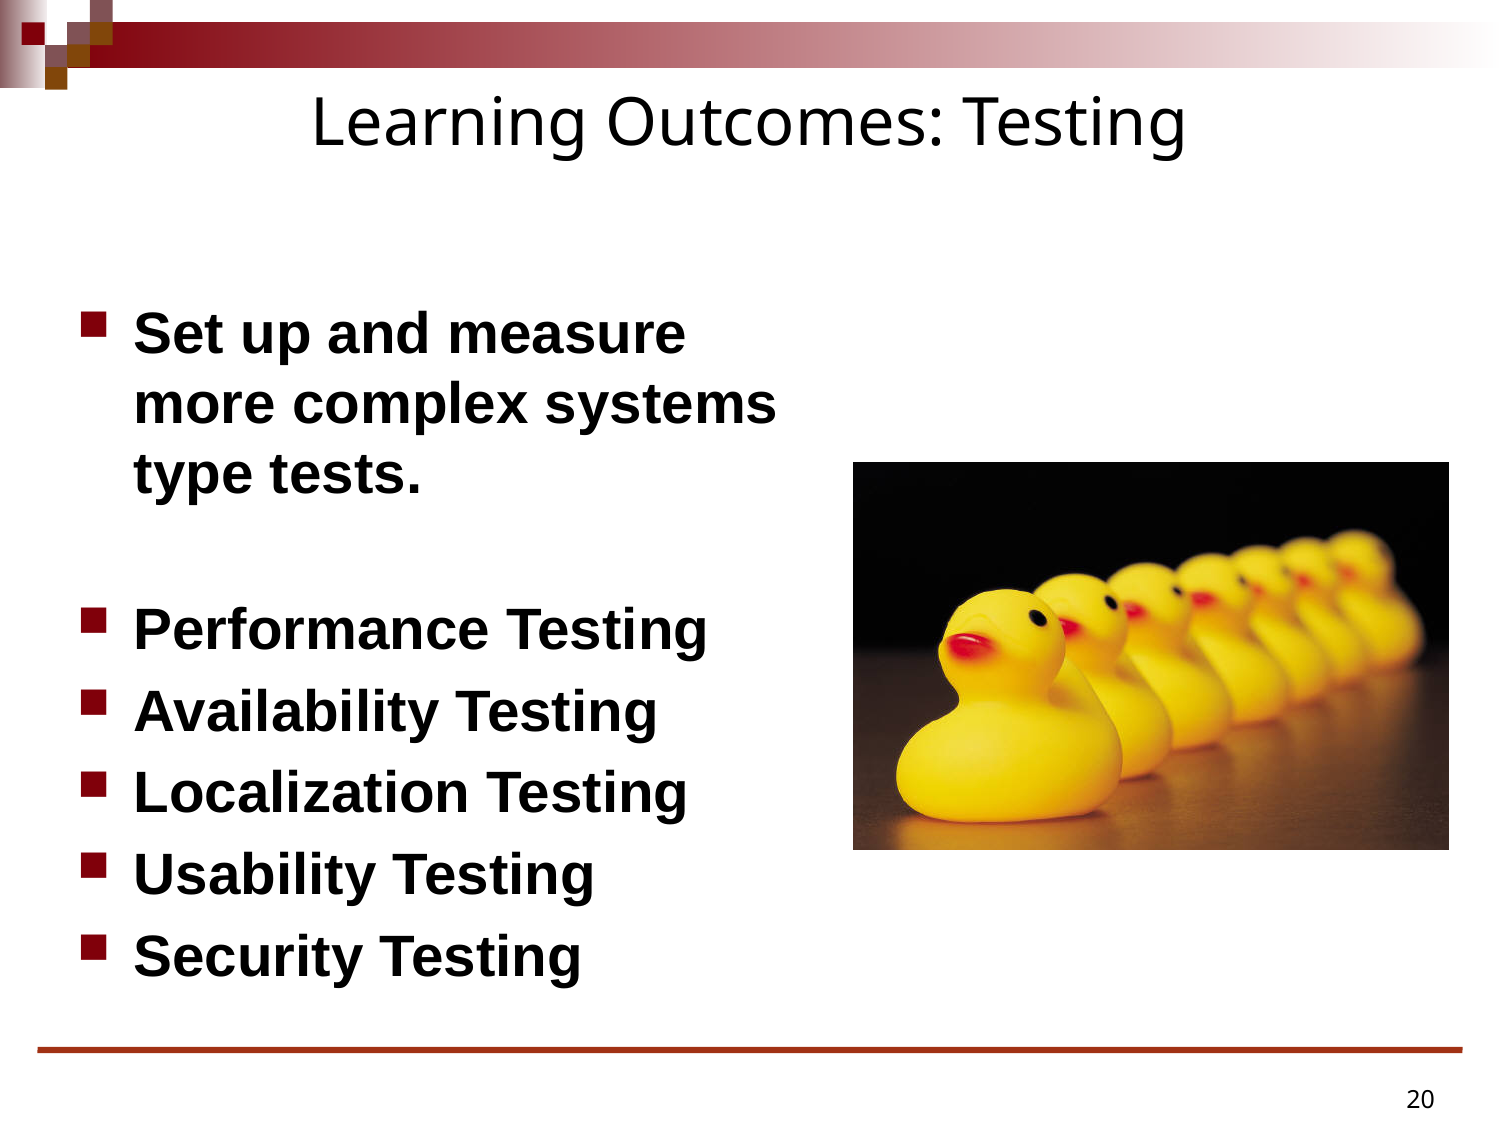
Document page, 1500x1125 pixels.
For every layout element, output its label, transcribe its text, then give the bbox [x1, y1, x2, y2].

picture [853, 462, 1449, 851]
list Set up and measure more complex systems type tests. Performance Testing Availability Testing Localization Testing Usability Testing Security Testing [62, 287, 851, 813]
title Learning Outcomes: Testing [0, 74, 1500, 163]
